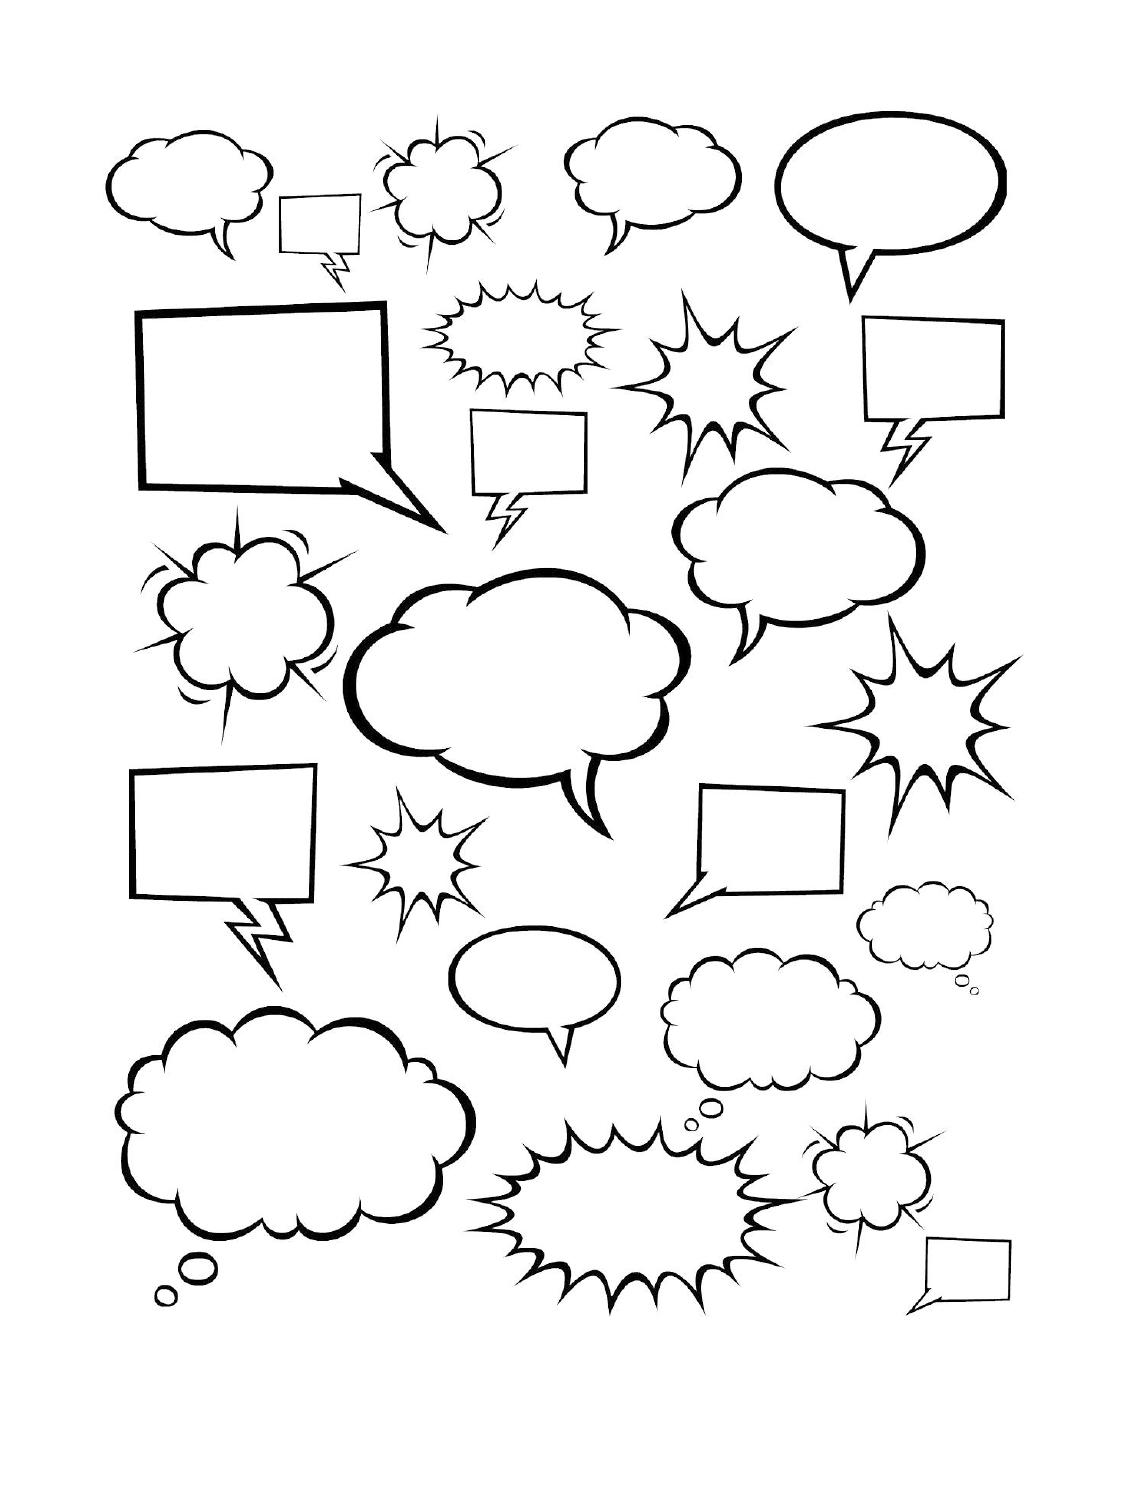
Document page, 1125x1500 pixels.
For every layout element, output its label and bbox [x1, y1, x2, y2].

picture [77, 100, 1029, 1329]
